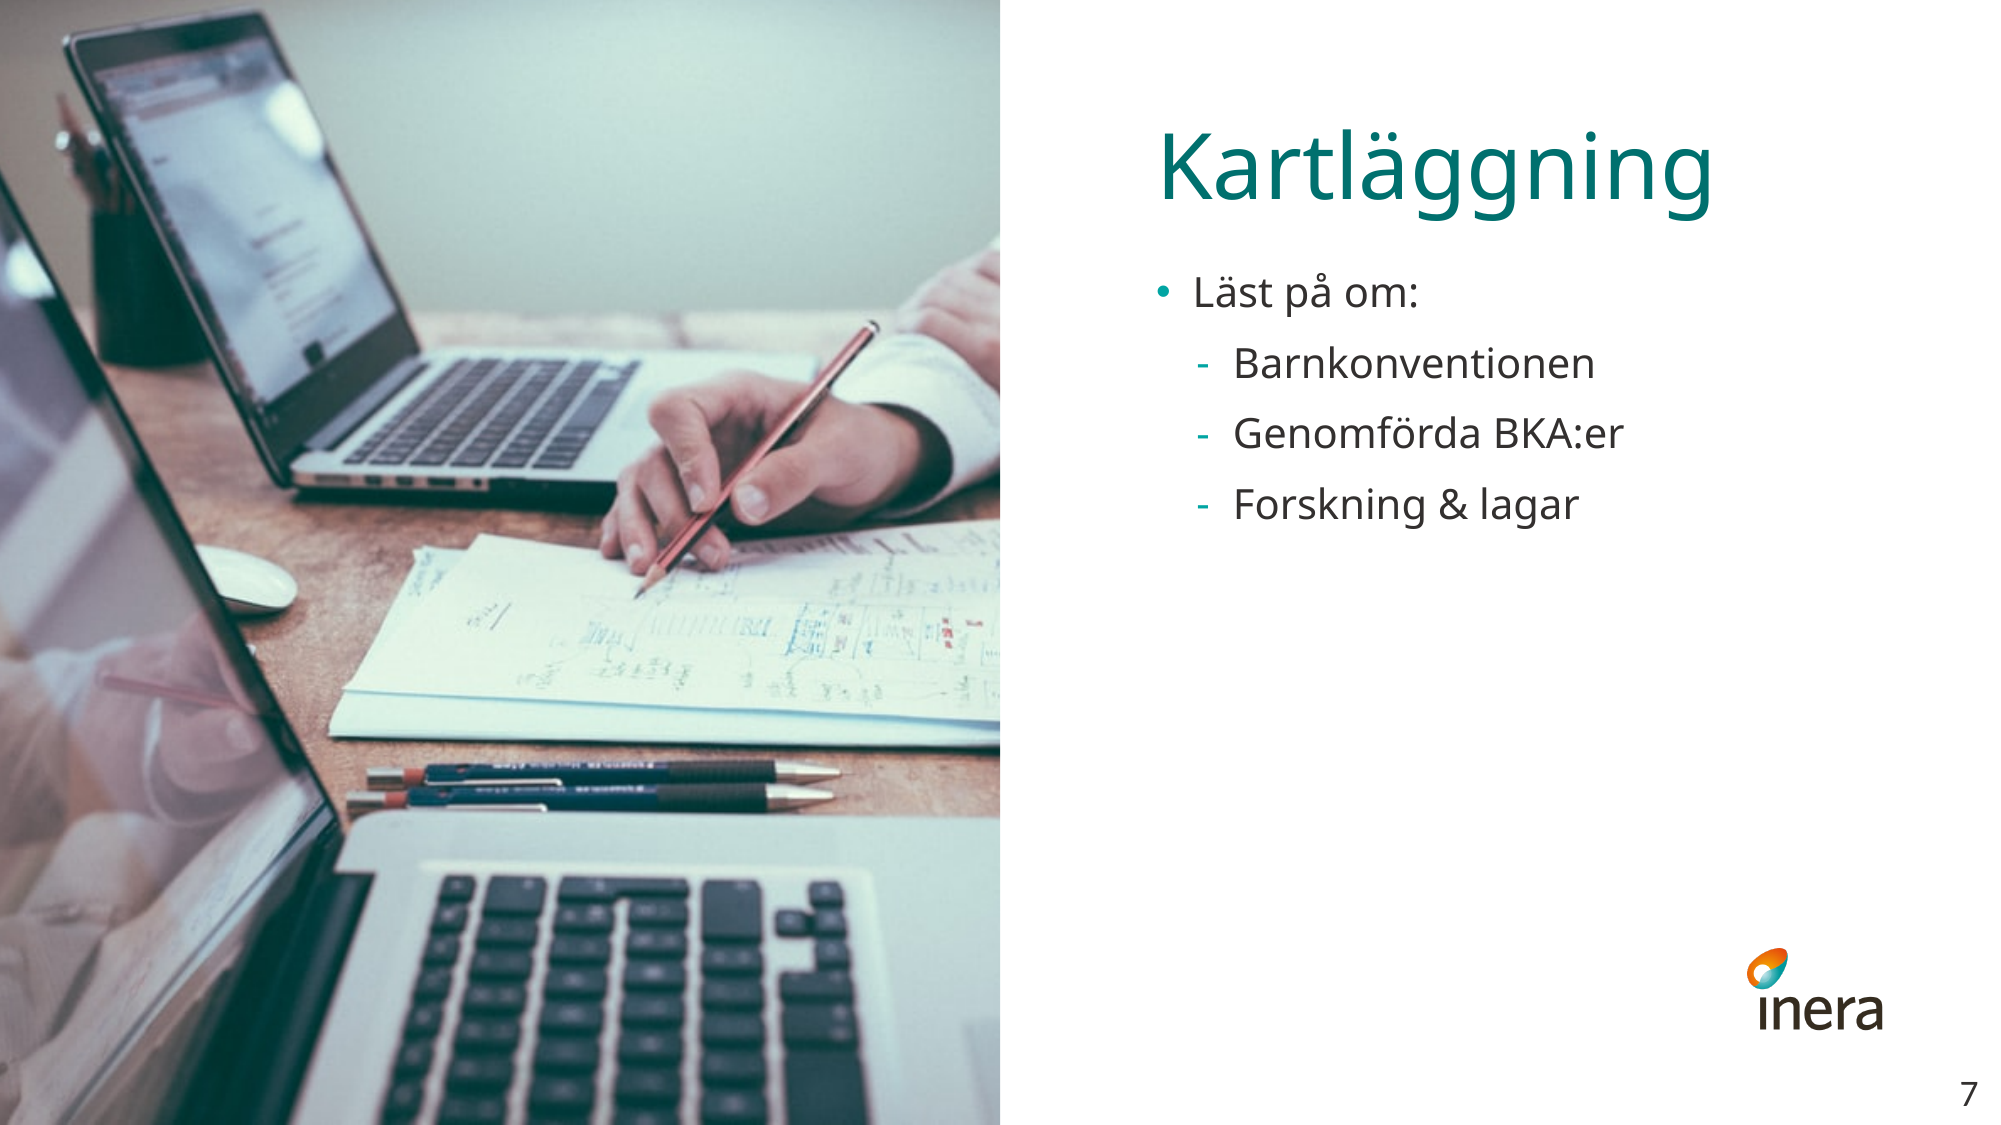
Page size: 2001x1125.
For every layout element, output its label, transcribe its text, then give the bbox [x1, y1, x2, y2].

picture [1739, 940, 1892, 1038]
title Kartläggning [1141, 100, 1888, 248]
picture [0, 0, 1001, 1125]
text_box 7 [1944, 1061, 2000, 1121]
list Läst på om: Barnkonventionen Genomförda BKA:er Forskning & lagar [1141, 248, 1888, 877]
